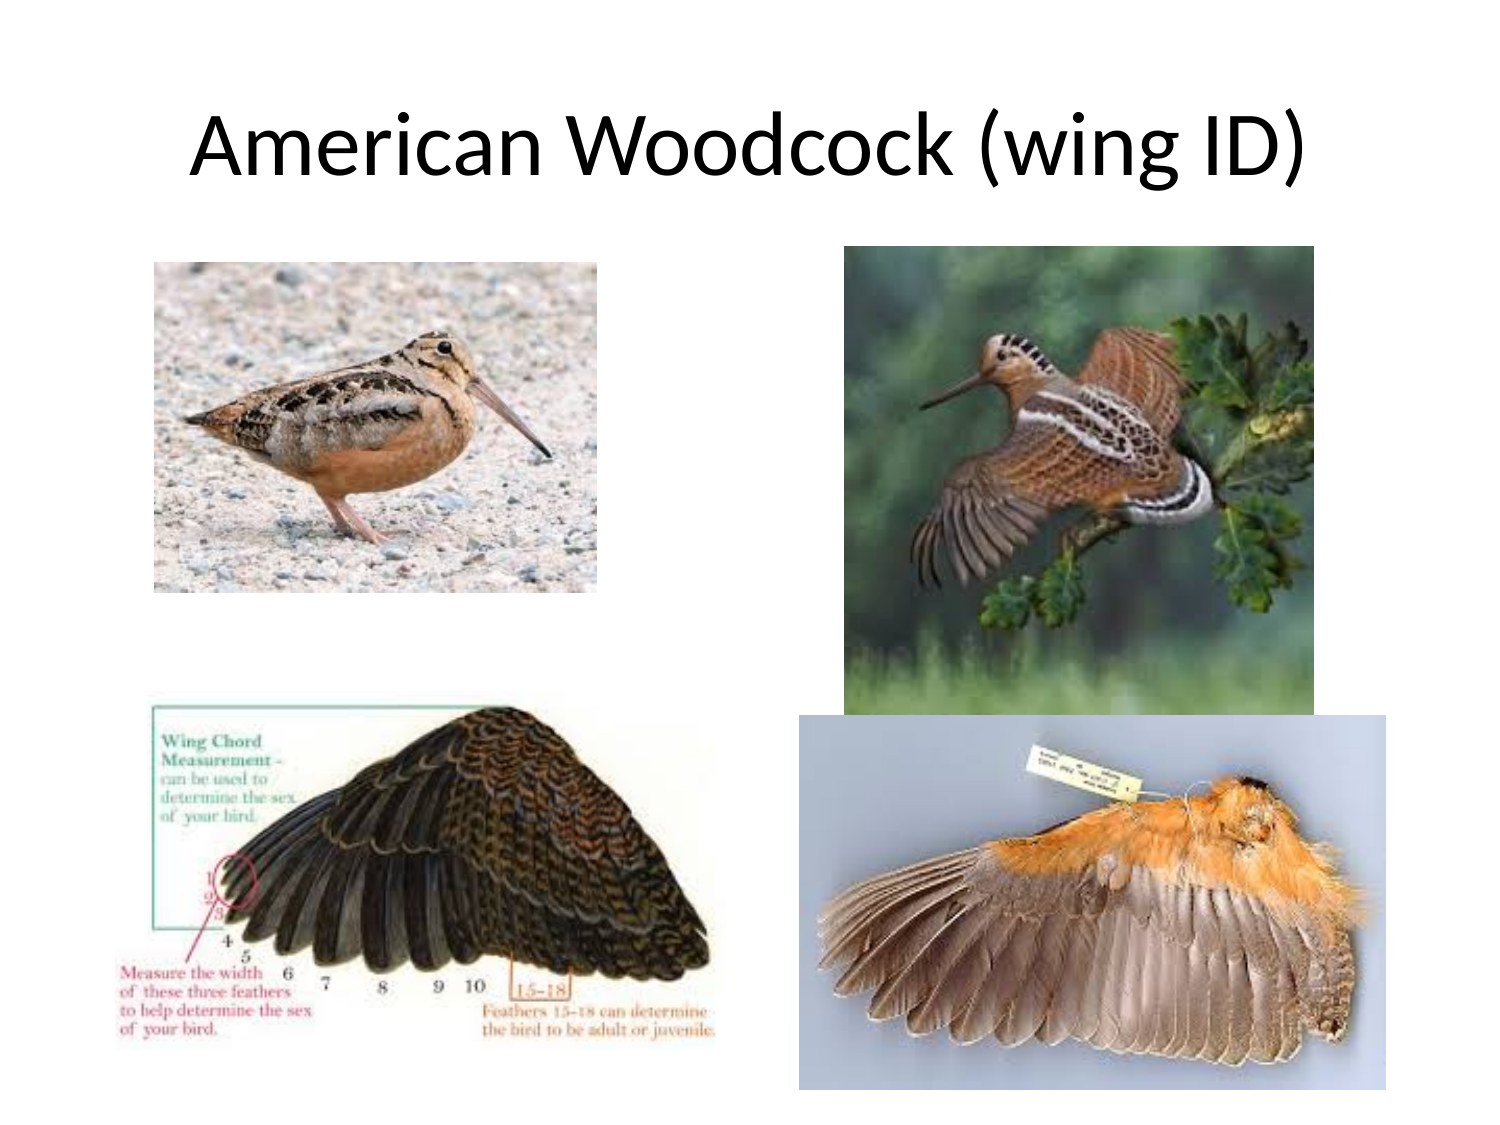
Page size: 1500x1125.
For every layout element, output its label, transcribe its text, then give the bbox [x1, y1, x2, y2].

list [74, 262, 677, 594]
picture [799, 246, 1386, 1091]
title American Woodcock (wing ID) [75, 45, 1425, 233]
picture [115, 690, 726, 1050]
